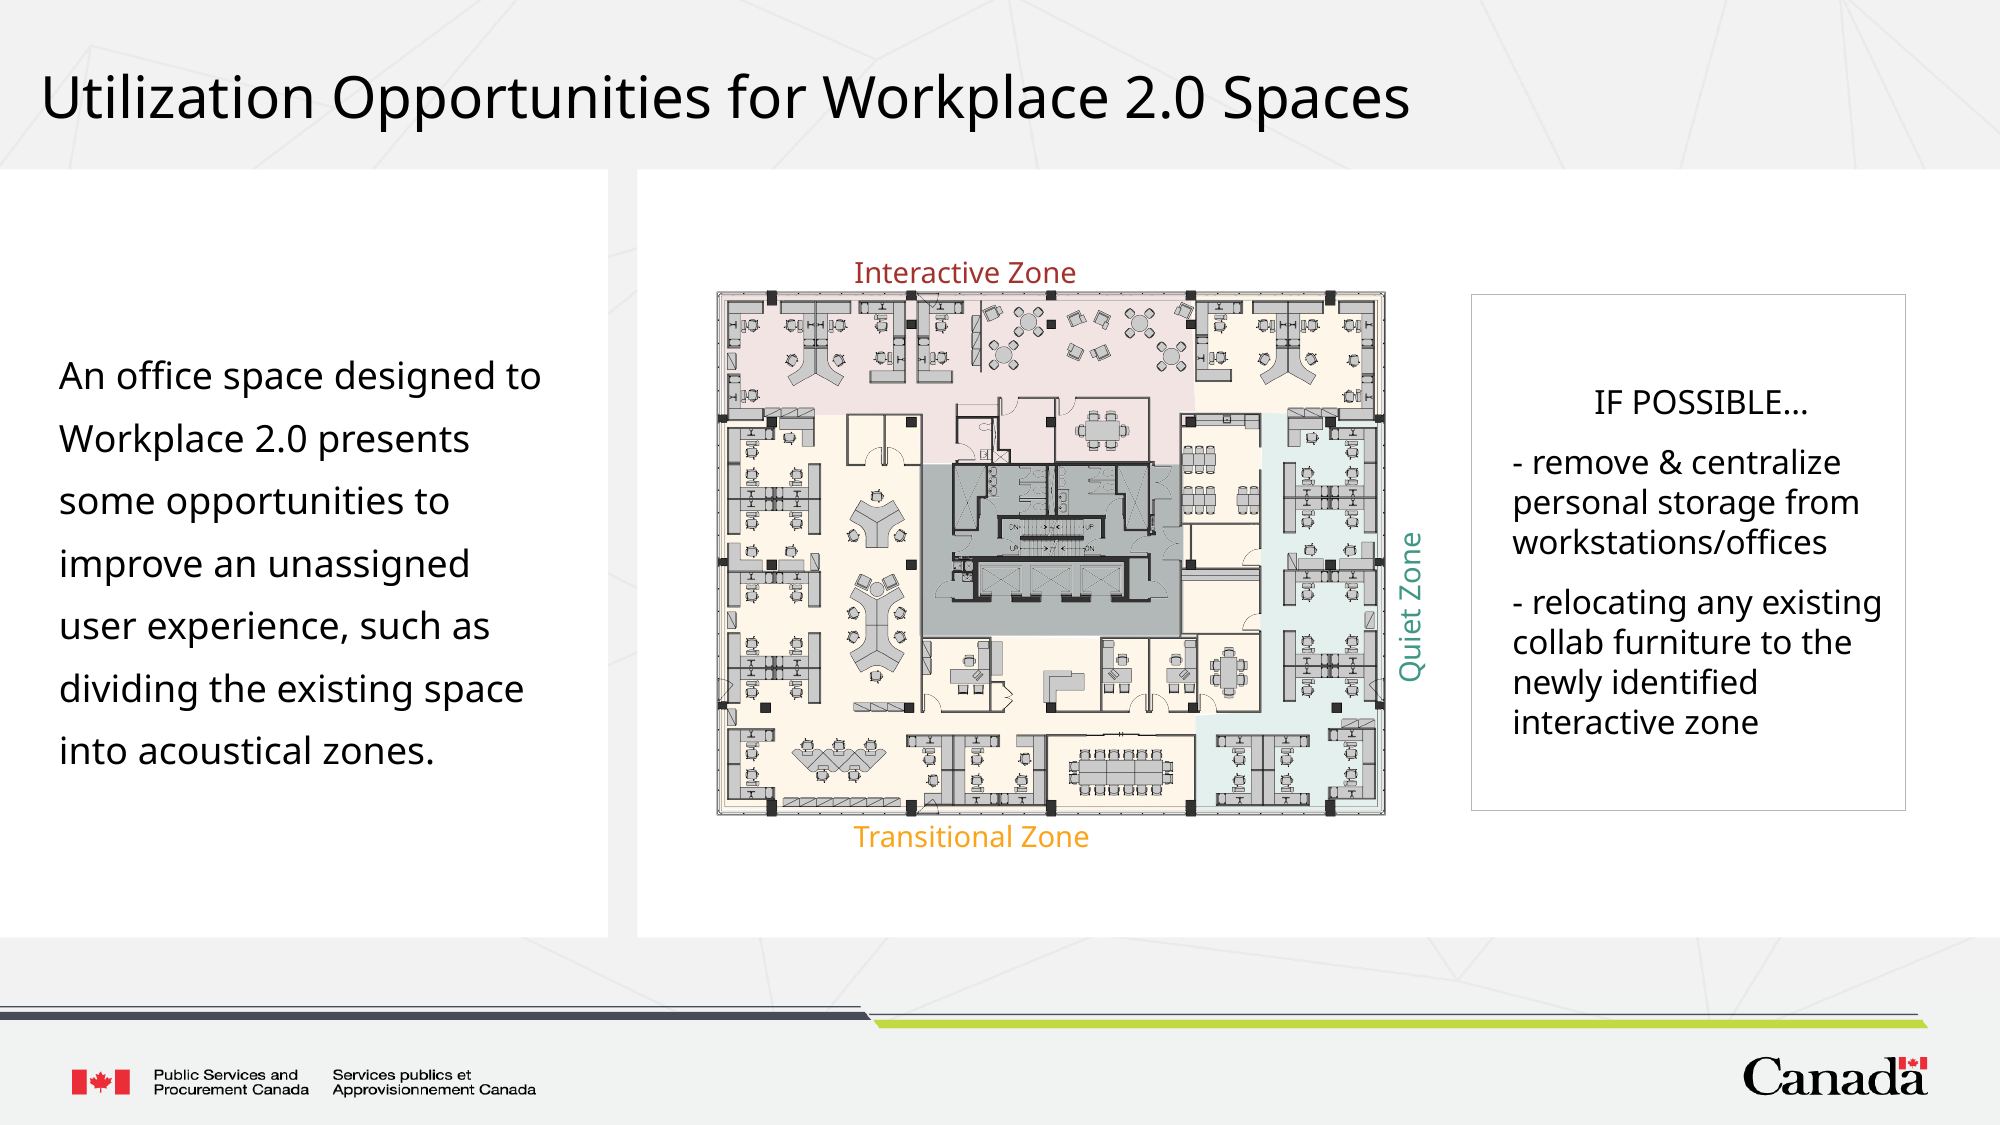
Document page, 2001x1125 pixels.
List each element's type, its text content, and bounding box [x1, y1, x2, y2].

text_box Quiet Zone [1395, 426, 1434, 699]
text_box Interactive Zone [839, 246, 1143, 284]
text_box IF POSSIBLE… - remove & centralize personal storage from workstations/offices - relocating any existing collab furniture to the newly identified interactive zone [1471, 294, 1906, 811]
picture [0, 170, 2000, 1125]
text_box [710, 284, 1395, 822]
title Utilization Opportunities for Workplace 2.0 Spaces [40, 30, 1852, 170]
picture [0, 0, 2000, 169]
text_box An office space designed to Workplace 2.0 presents some opportunities to improve an unassigned user experience, such as dividing the existing space into acoustical zones. [0, 169, 609, 938]
text_box Transitional Zone [838, 822, 1196, 861]
text_box [636, 168, 2000, 938]
